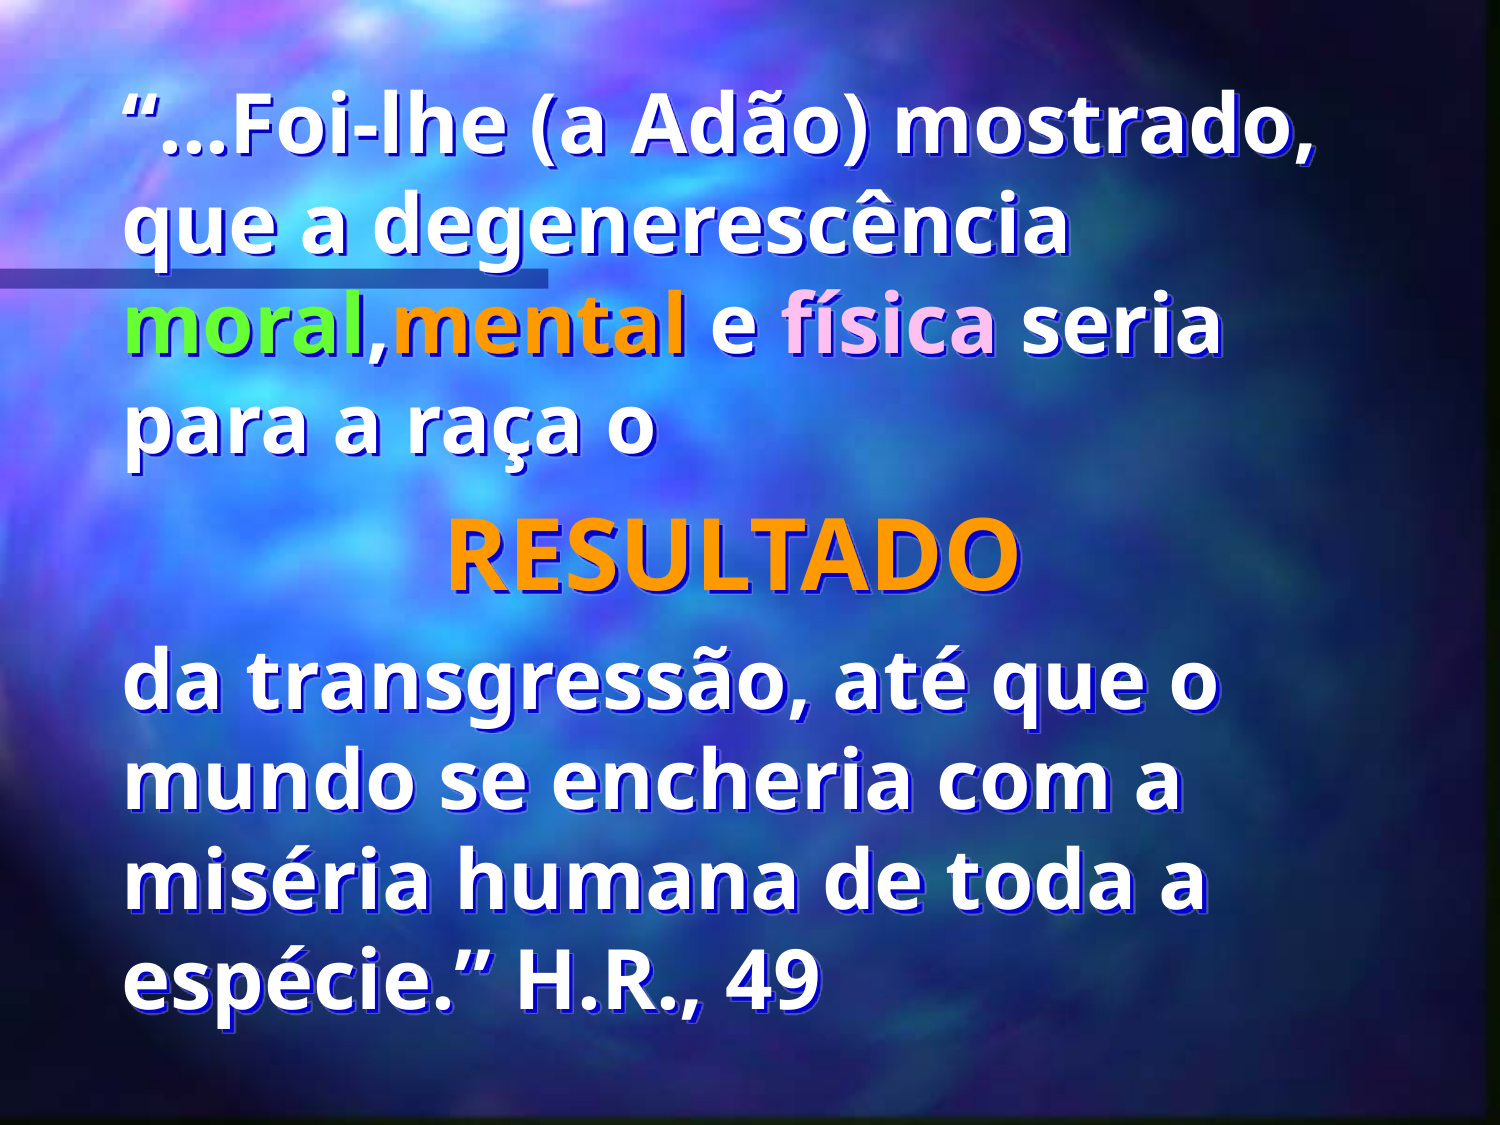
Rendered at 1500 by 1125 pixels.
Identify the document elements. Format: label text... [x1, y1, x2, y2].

picture [0, 0, 1500, 1125]
list “...Foi-lhe (a Adão) mostrado, que a degenerescência moral,mental e física seria para a raça o RESULTADO da transgressão, até que o mundo se encheria com a miséria humana de toda a espécie.” H.R., 49 [49, 62, 1438, 1051]
